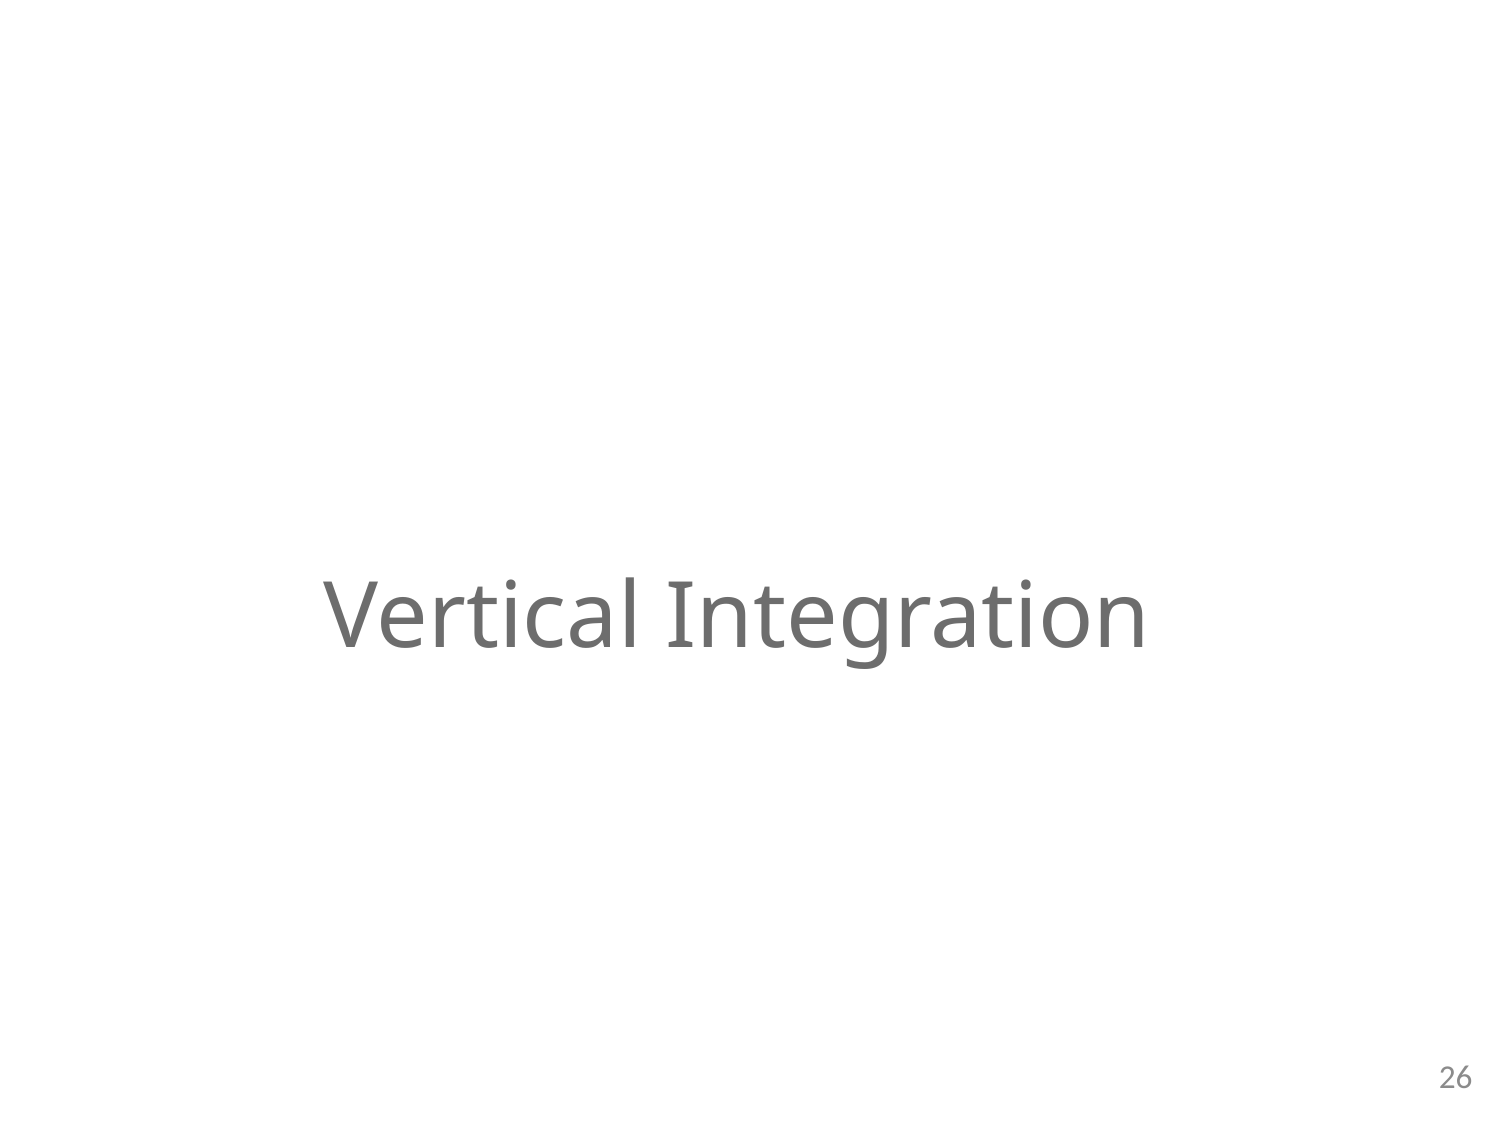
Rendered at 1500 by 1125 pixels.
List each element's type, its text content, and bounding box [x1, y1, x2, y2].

title Vertical Integration [99, 450, 1375, 675]
slide_number 26 [1396, 1025, 1488, 1125]
